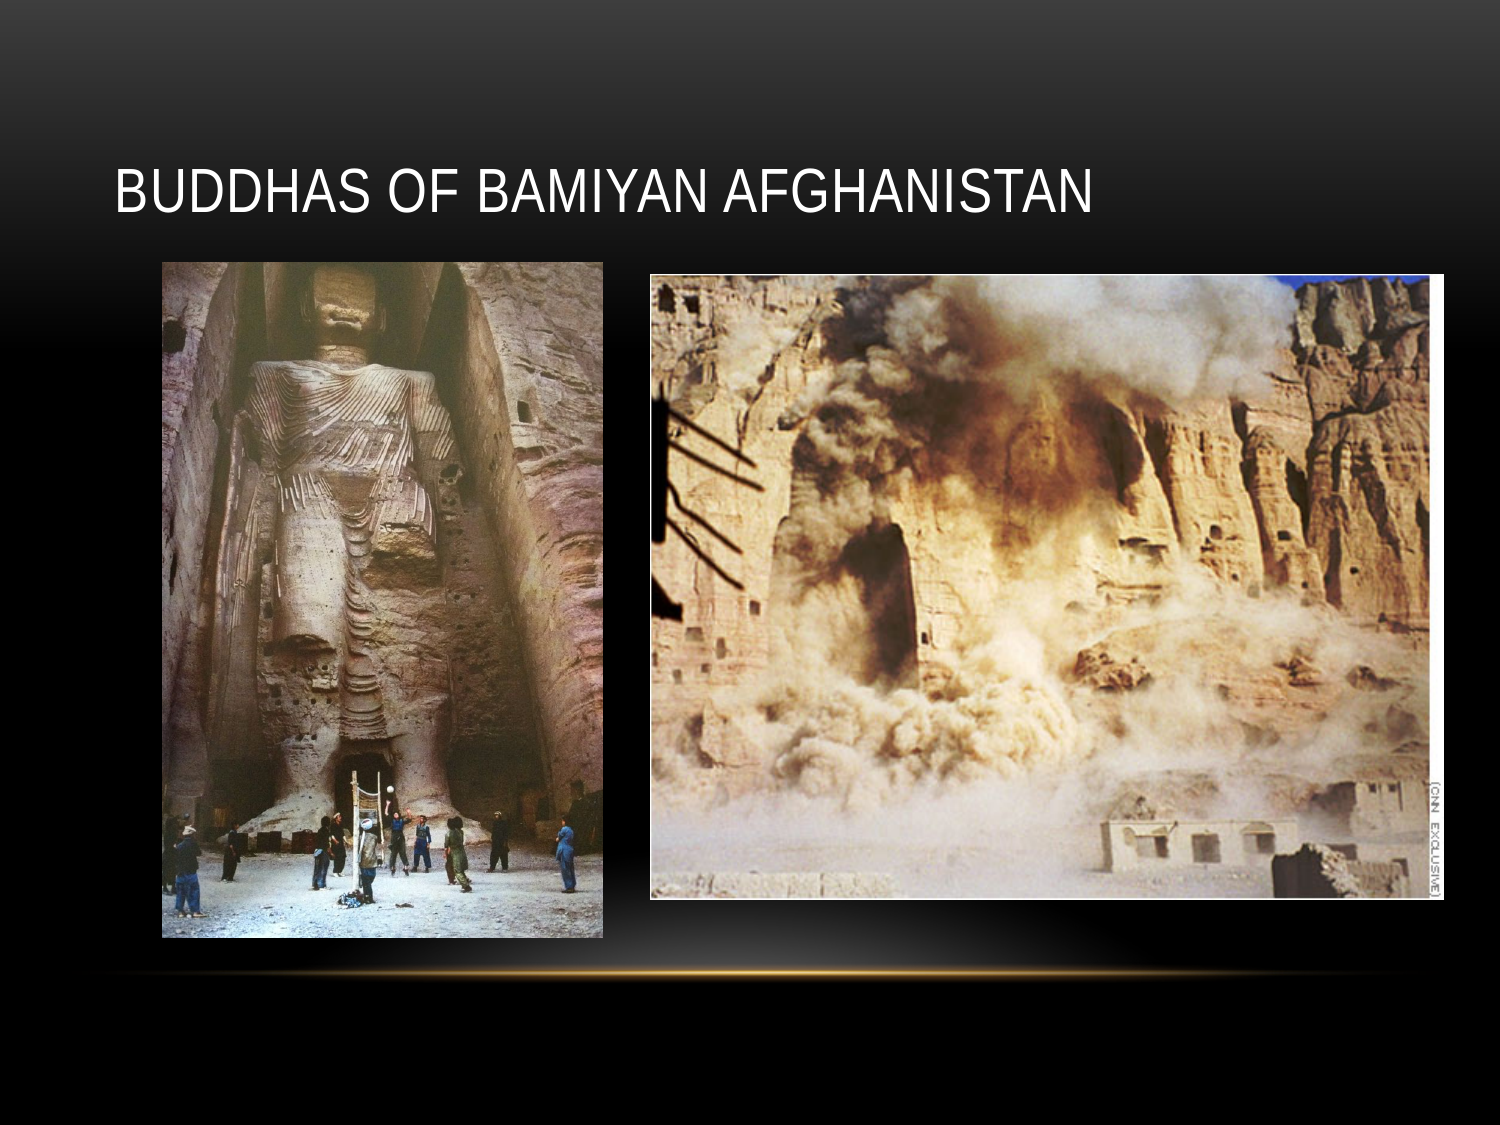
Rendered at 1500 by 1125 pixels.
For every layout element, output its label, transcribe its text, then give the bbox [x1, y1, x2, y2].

title Buddhas of Bamiyan Afghanistan [99, 45, 1400, 233]
picture [0, 0, 1500, 1125]
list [162, 262, 603, 938]
